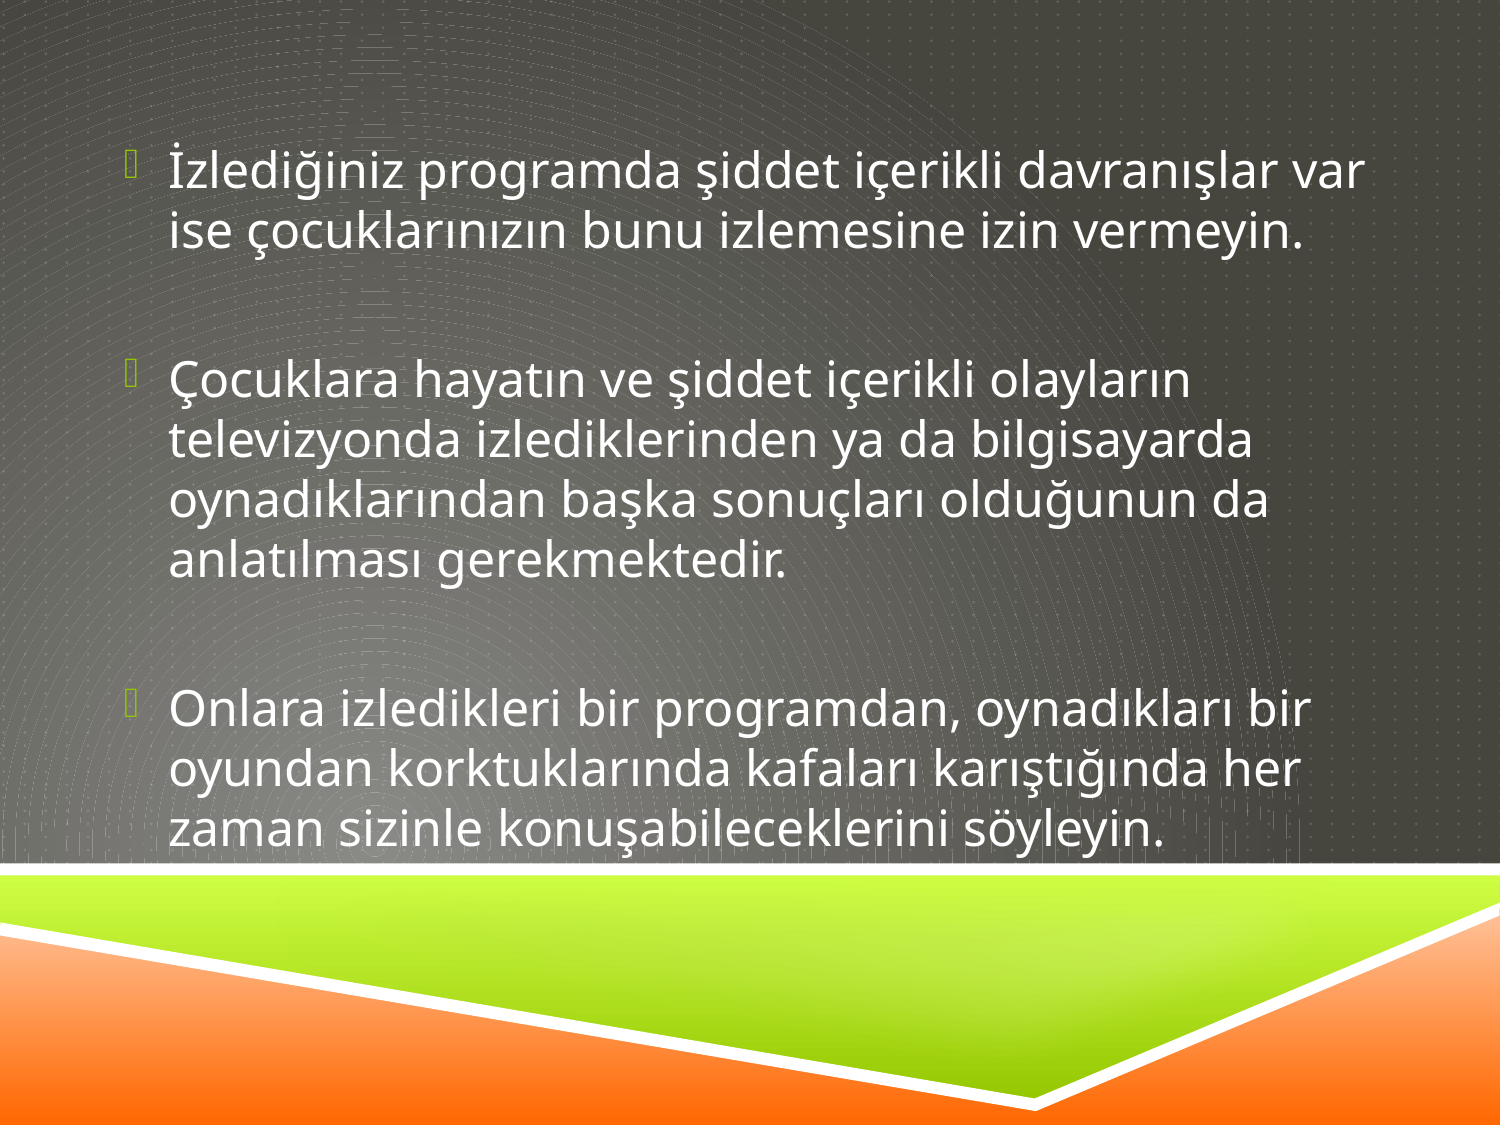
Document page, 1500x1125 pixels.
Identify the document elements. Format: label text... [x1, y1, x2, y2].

list İzlediğiniz programda şiddet içerikli davranışlar var ise çocuklarınızın bunu izlemesine izin vermeyin. Çocuklara hayatın ve şiddet içerikli olayların televizyonda izlediklerinden ya da bilgisayarda oynadıklarından başka sonuçları olduğunun da anlatılması gerekmektedir. Onlara izledikleri bir programdan, oynadıkları bir oyundan korktuklarında kafaları karıştığında her zaman sizinle konuşabileceklerini söyleyin. [111, 66, 1388, 858]
